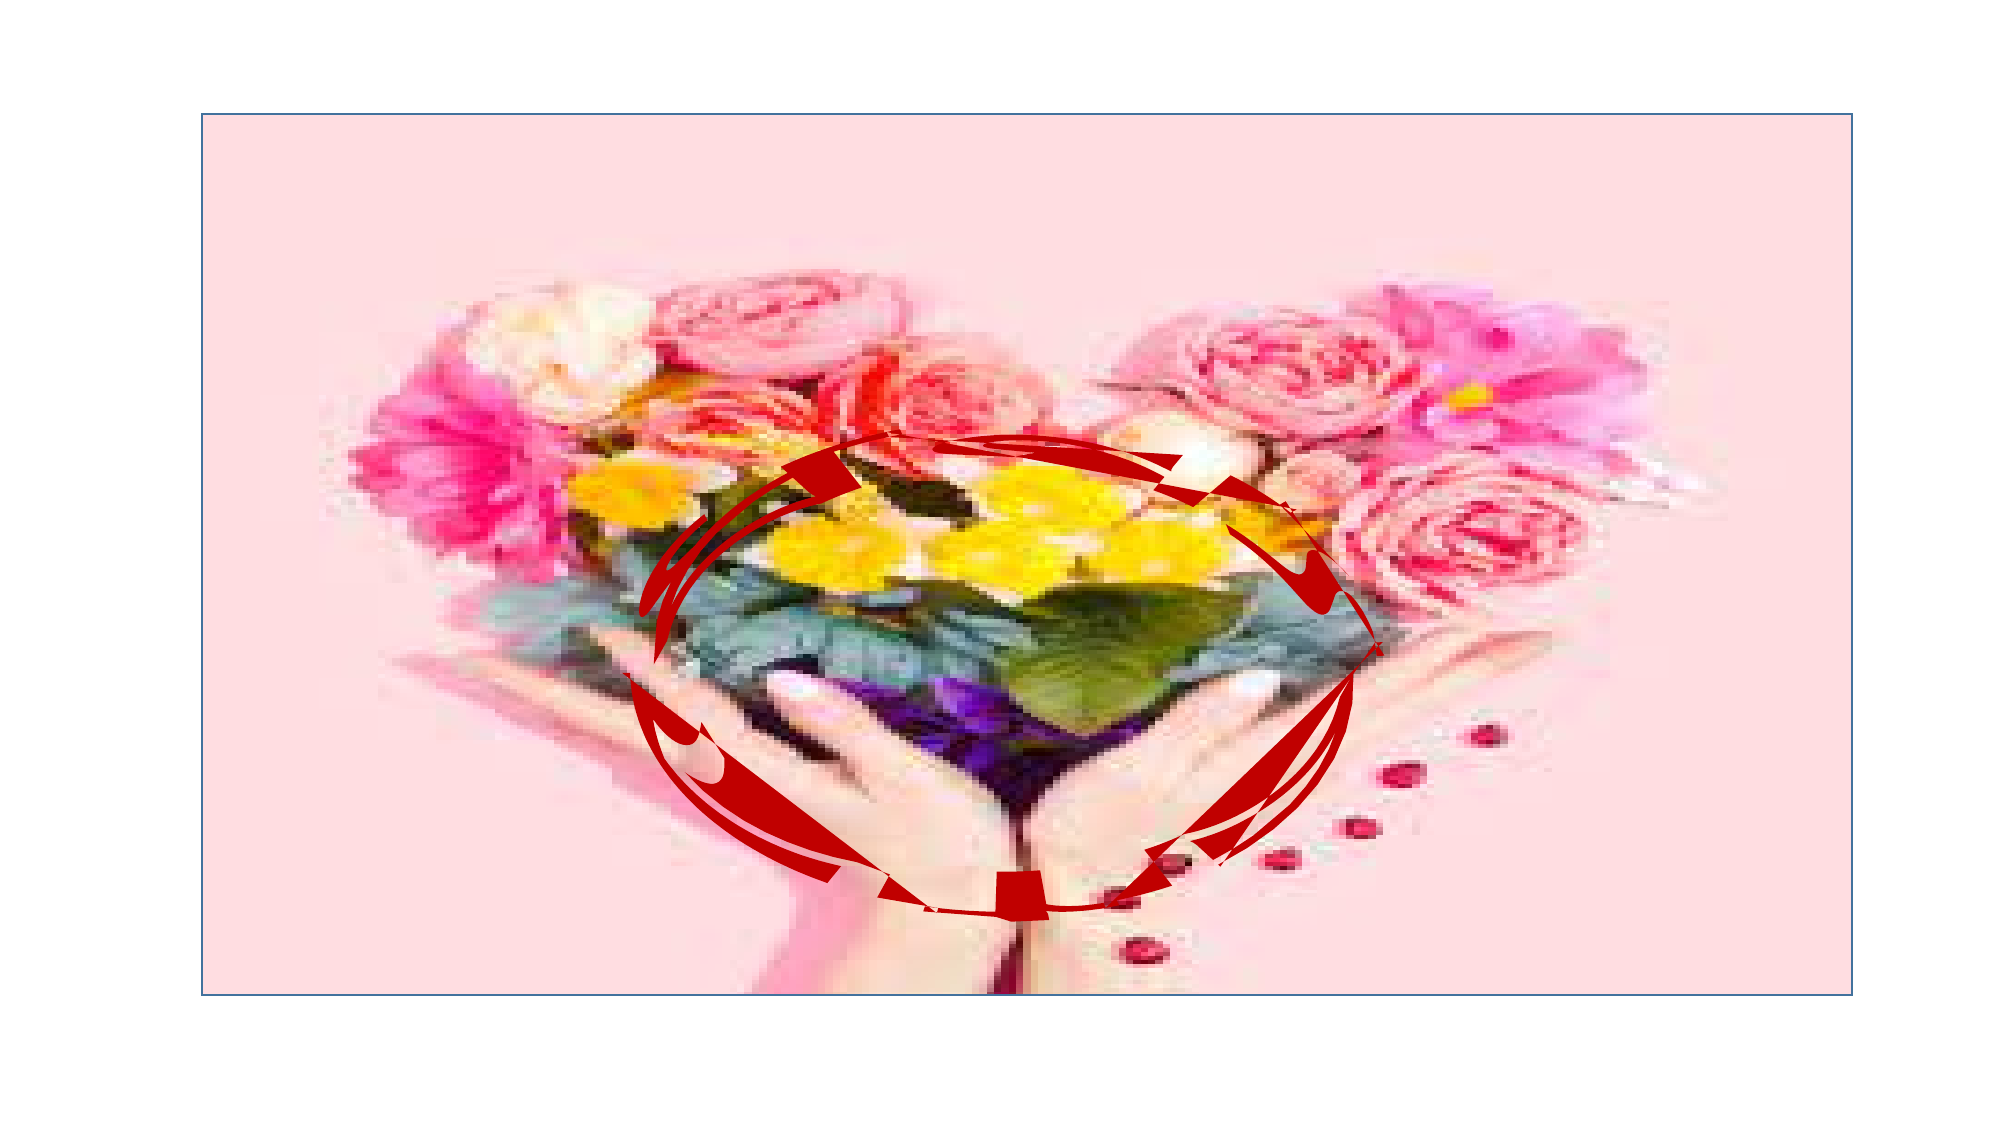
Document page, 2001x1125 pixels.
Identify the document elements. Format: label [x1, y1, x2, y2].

text_box [202, 113, 1853, 996]
